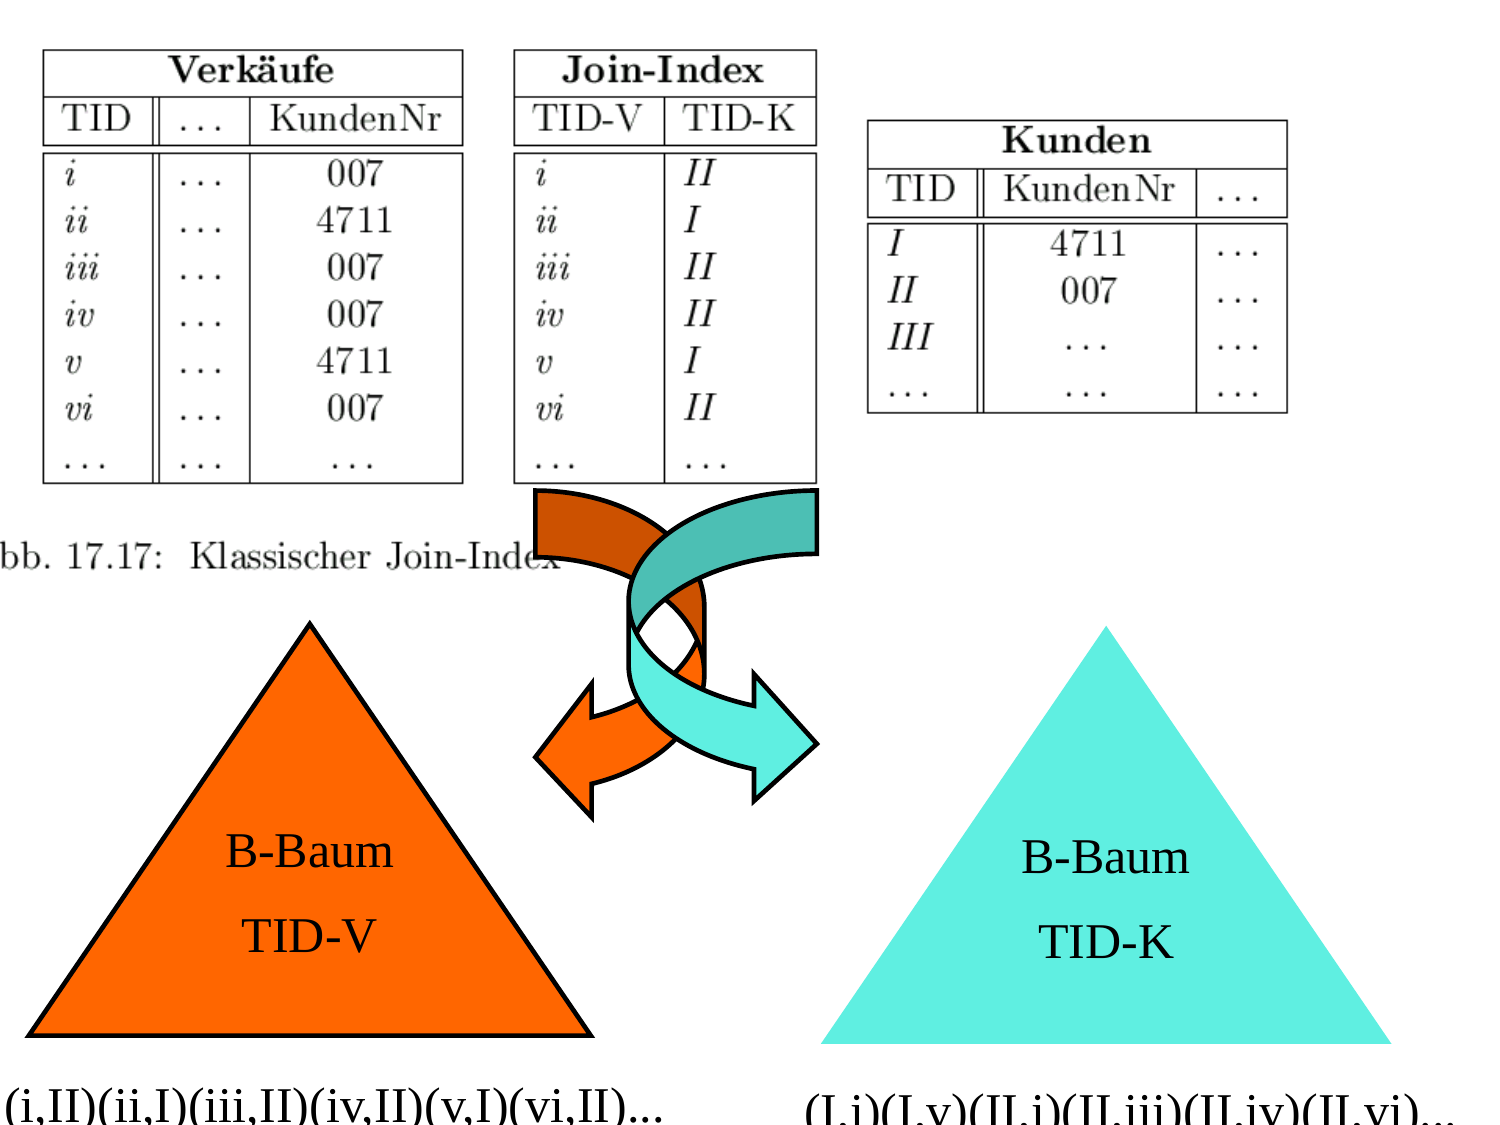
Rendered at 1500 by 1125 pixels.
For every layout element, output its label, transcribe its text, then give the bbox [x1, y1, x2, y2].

text_box [628, 588, 817, 801]
text_box [535, 683, 676, 818]
text_box [666, 588, 705, 689]
picture [0, 34, 1363, 580]
text_box B-Baum TID-V (i,II)(ii,I)(iii,II)(iv,II)(v,I)(vi,II)... [28, 623, 591, 1036]
text_box B-Baum TID-K (I,i)(I,v)(II,i)(II,iii)(II,iv)(II,vi)... [825, 629, 1388, 1042]
